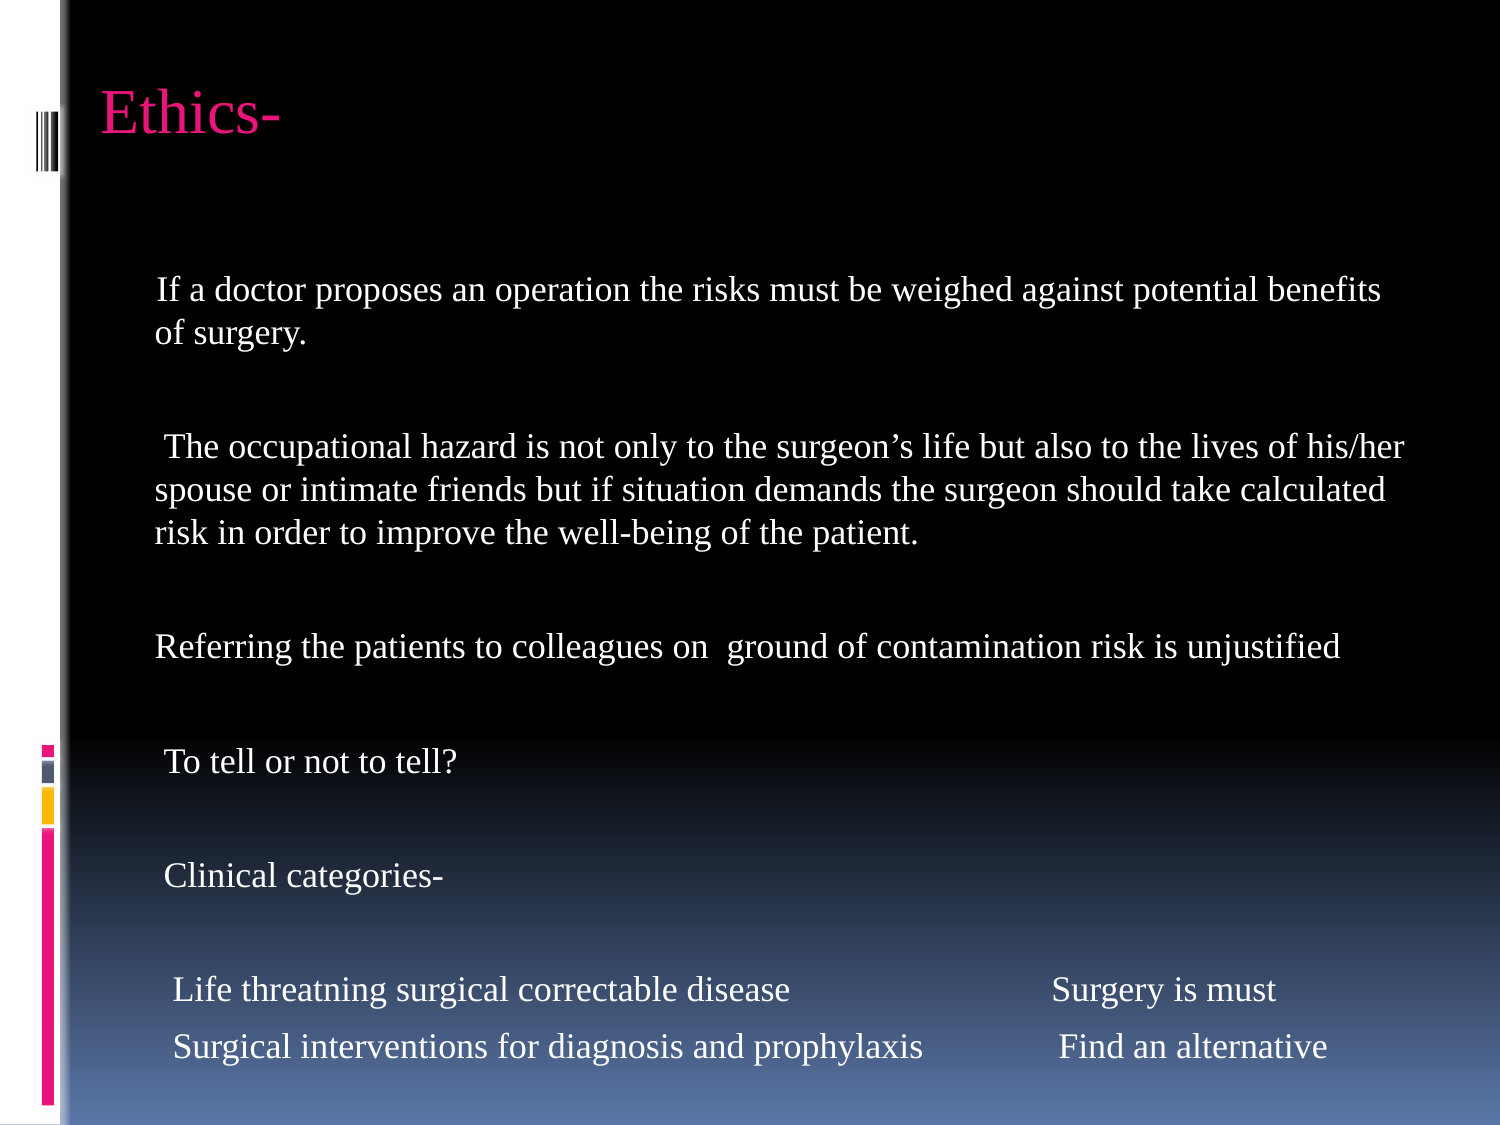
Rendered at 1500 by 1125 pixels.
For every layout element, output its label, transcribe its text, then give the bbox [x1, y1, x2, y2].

list Ethics- If a doctor proposes an operation the risks must be weighed against potential benefits of surgery. The occupational hazard is not only to the surgeon’s life but also to the lives of his/her spouse or intimate friends but if situation demands the surgeon should take calculated risk in order to improve the well-being of the patient. Referring the patients to colleagues on ground of contamination risk is unjustified To tell or not to tell? Clinical categories- Life threatning surgical correctable disease Surgery is must Surgical interventions for diagnosis and prophylaxis Find an alternative [75, 62, 1425, 1075]
